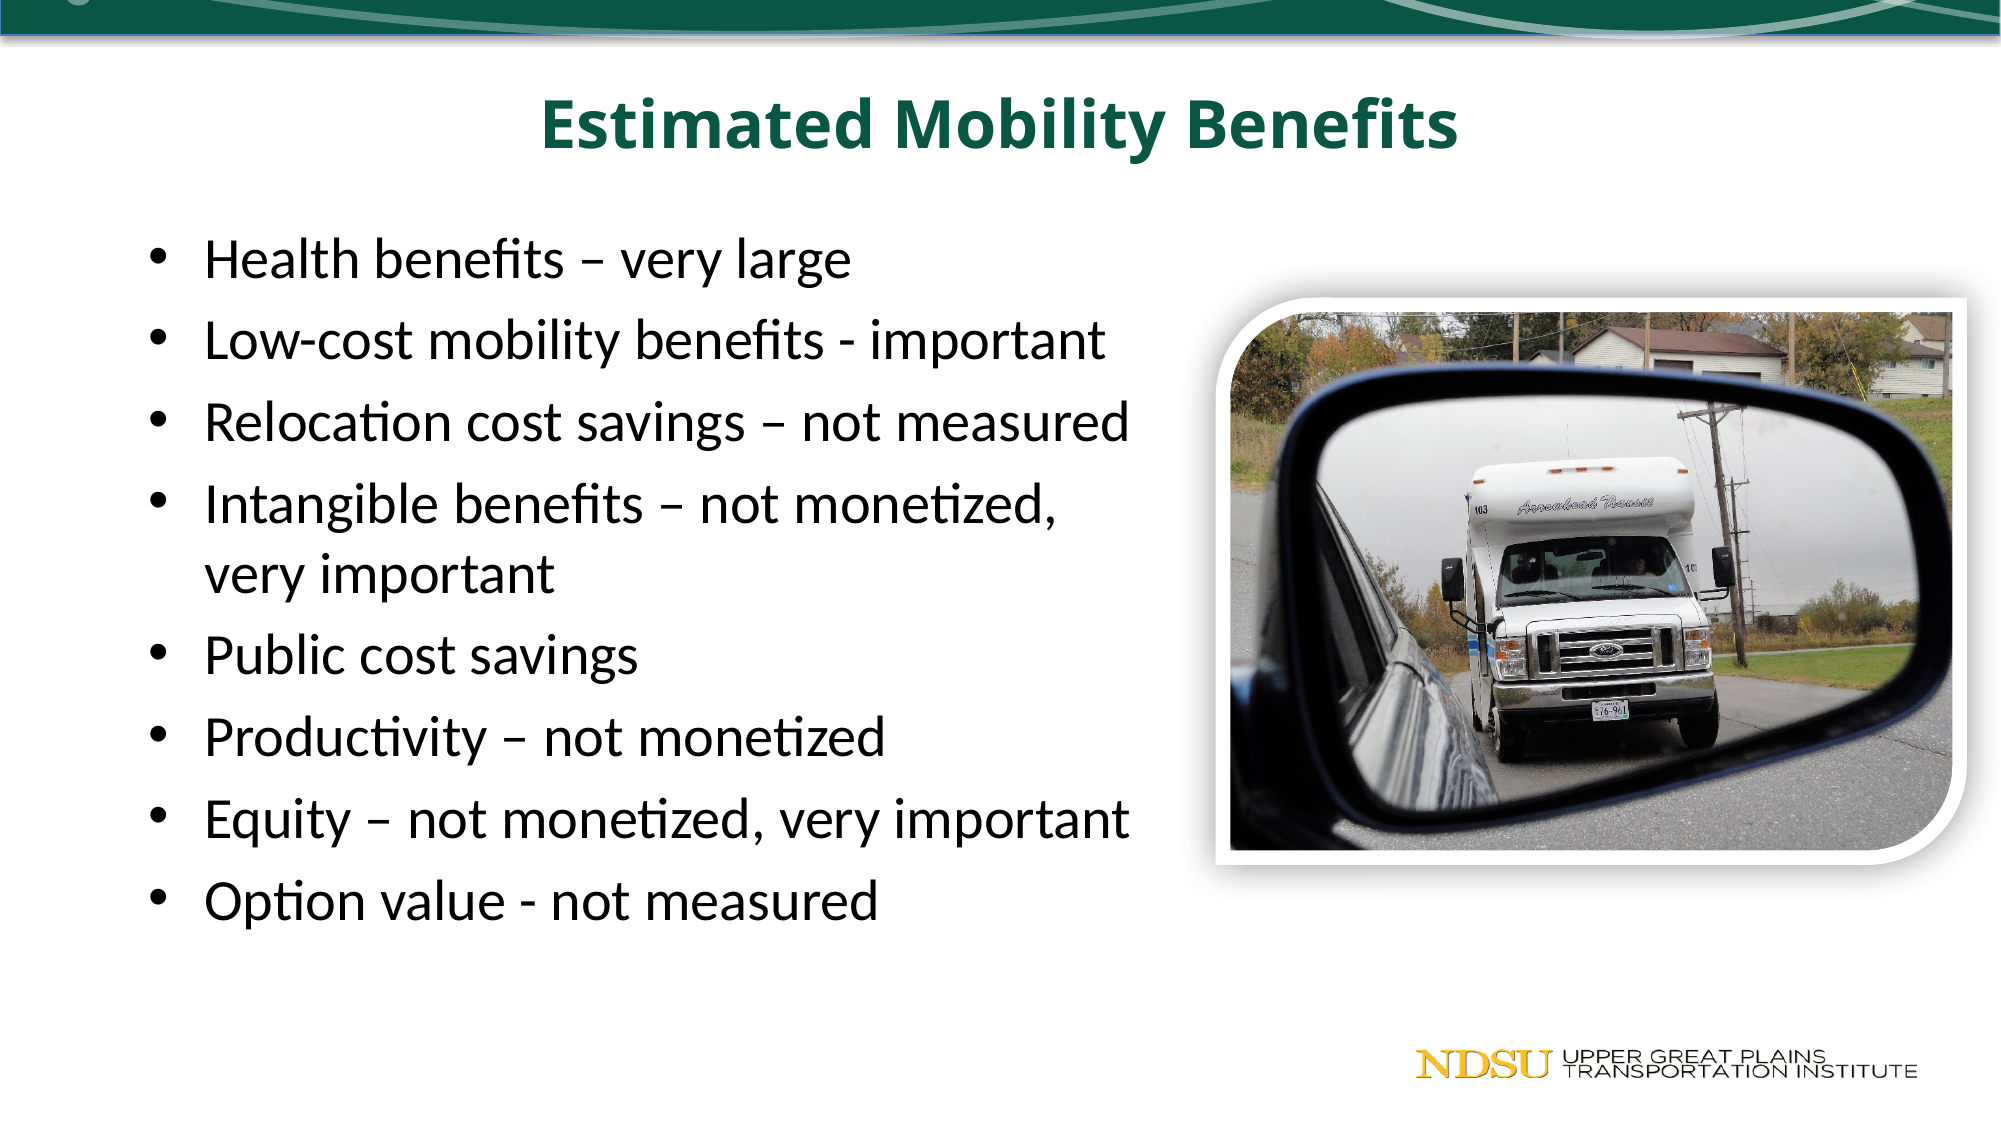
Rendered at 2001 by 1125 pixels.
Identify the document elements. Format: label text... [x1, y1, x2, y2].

picture [1416, 1049, 1917, 1078]
list Health benefits – very large Low-cost mobility benefits - important Relocation cost savings – not measured Intangible benefits – not monetized, very important Public cost savings Productivity – not monetized Equity – not monetized, very important Option value - not measured [133, 212, 1187, 950]
picture [1222, 304, 1960, 858]
title Estimated Mobility Benefits [133, 75, 1867, 158]
